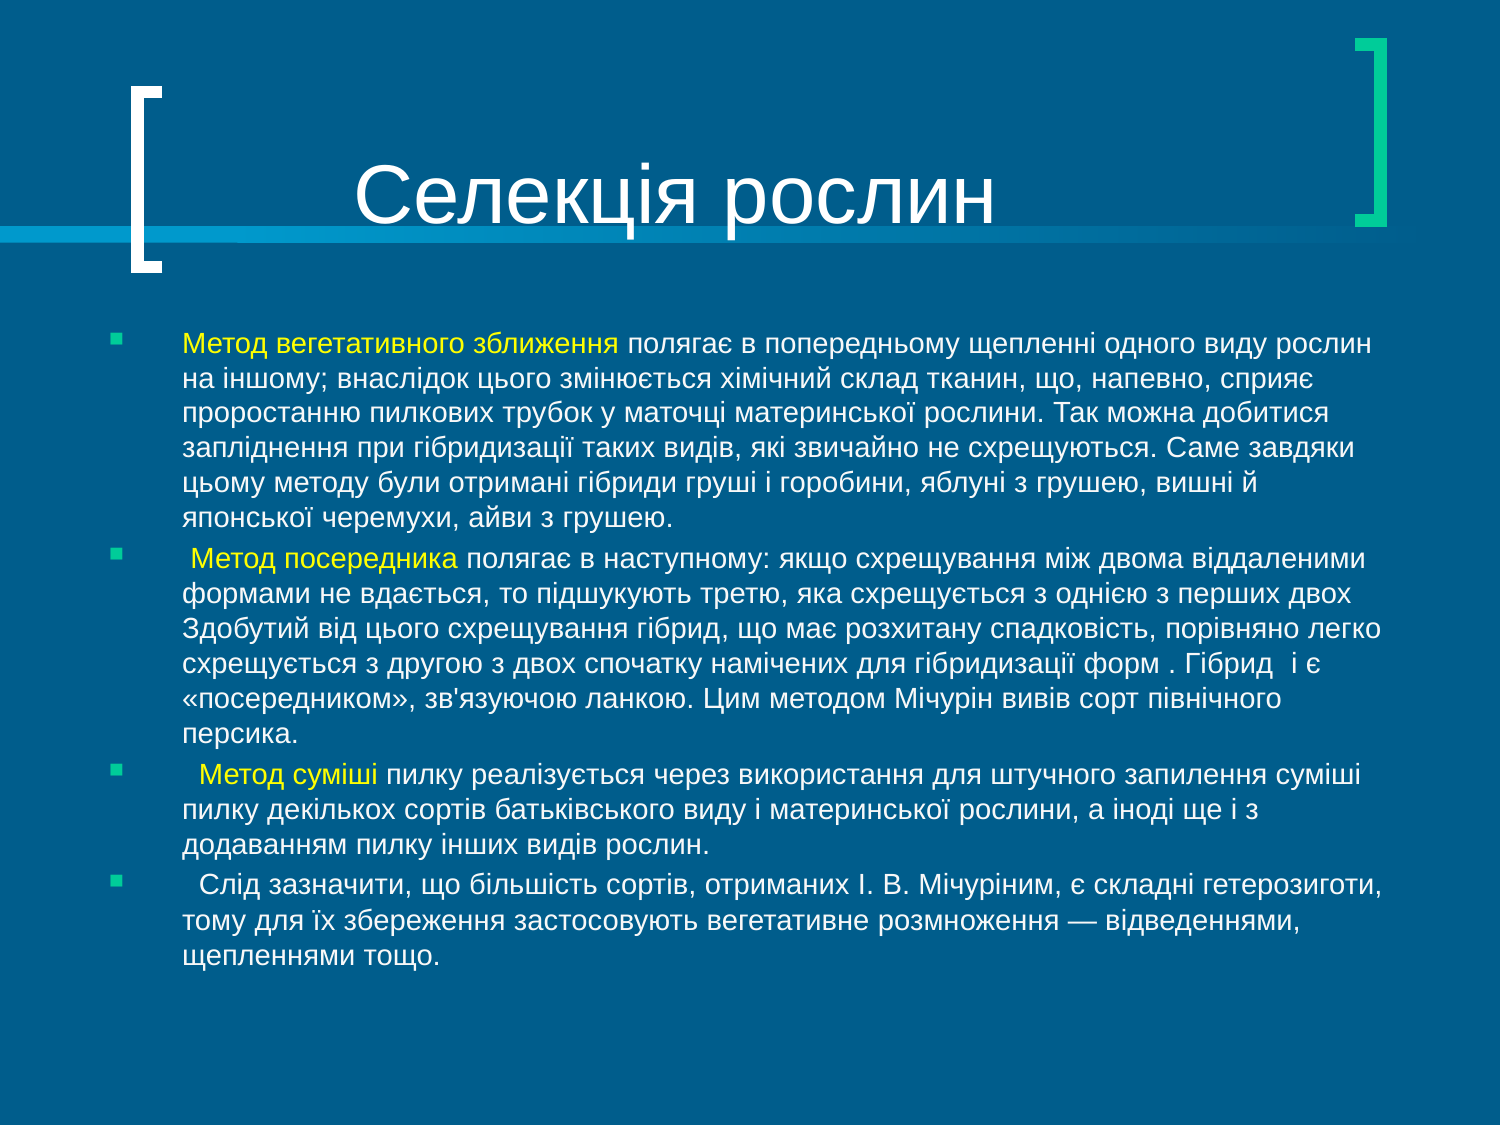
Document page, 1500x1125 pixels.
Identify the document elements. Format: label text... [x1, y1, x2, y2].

title Селекція рослин [152, 15, 1328, 248]
list Метод вегетативного зближення полягає в попередньому щепленні одного виду рослин на іншому; внаслідок цього змінюється хімічний склад тканин, що, напевно, сприяє проростанню пилкових трубок у маточці материнської рослини. Так можна добитися запліднення при гібридизації таких видів, які звичайно не схрещуються. Саме завдяки цьому методу були отримані гібриди груші і горобини, яблуні з грушею, вишні й японської черемухи, айви з грушею. Метод посередника полягає в наступному: якщо схрещування між двома віддаленими формами не вдається, то підшукують третю, яка схрещується з однією з перших двох Здобутий від цього схрещування гібрид, що має розхитану спадковість, порівняно легко схрещується з другою з двох спочатку намічених для гібридизації форм . Гібрид і є «посередником», зв'язуючою ланкою. Цим методом Мічурін вивів сорт північного персика. Метод суміші пилку реалізується через використання для штучного запилення суміші пилку декількох сортів батьківського виду і материнської рослини, а іноді ще і з додаванням пилку ін­ших видів рослин. Слід зазначити, що більшість сортів, отриманих І. В. Мічуріним, є складні гетерозиготи, тому для їх збереження застосовують вегетативне розмноження — відведеннями, щепленнями тощо. [93, 316, 1413, 1001]
